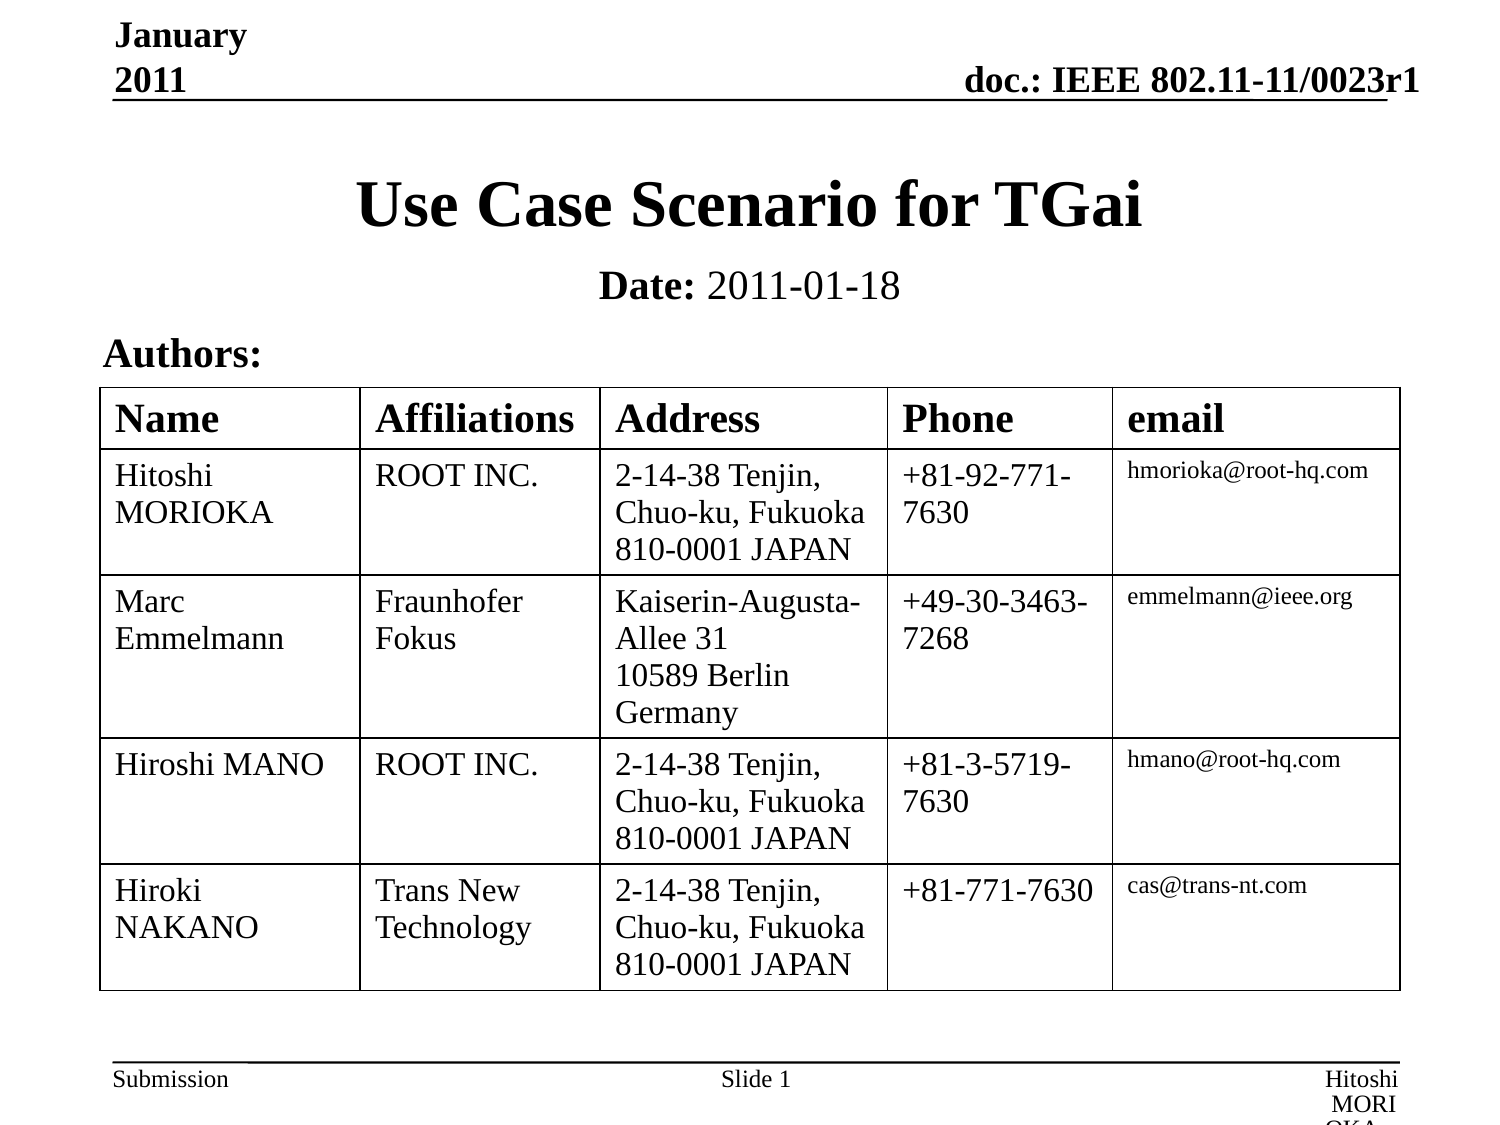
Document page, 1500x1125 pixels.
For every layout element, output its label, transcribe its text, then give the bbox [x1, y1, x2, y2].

table_header Phone [888, 388, 1112, 448]
slide_number Slide 1 [712, 1061, 800, 1093]
table_header Address [601, 388, 887, 448]
table_header Affiliations [361, 388, 599, 448]
table_cell +81-771-7630 [888, 865, 1112, 990]
table_cell 2-14-38 Tenjin, Chuo-ku, Fukuoka 810-0001 JAPAN [601, 450, 887, 574]
table_cell +81-92-771-7630 [888, 450, 1112, 574]
table_cell hmano@root-hq.com [1113, 739, 1399, 863]
footer Hitoshi MORIOKA, ROOT INC. [1324, 1061, 1402, 1093]
table_header email [1113, 388, 1399, 448]
table_cell Trans New Technology [361, 865, 599, 990]
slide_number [114, 54, 290, 101]
table_cell Fraunhofer Fokus [361, 576, 599, 737]
table_cell 2-14-38 Tenjin, Chuo-ku, Fukuoka 810-0001 JAPAN [601, 739, 887, 863]
table_header Name [101, 388, 359, 448]
table_cell Marc Emmelmann [101, 576, 359, 737]
table_cell Hitoshi MORIOKA [101, 450, 359, 574]
table_cell ROOT INC. [361, 450, 599, 574]
table_cell cas@trans-nt.com [1113, 865, 1399, 990]
table_cell +49-30-3463-7268 [888, 576, 1112, 737]
list Date: 2011-01-18 [112, 249, 1388, 313]
table_cell Hiroki NAKANO [101, 865, 359, 990]
table_cell Hiroshi MANO [101, 739, 359, 863]
title Use Case Scenario for TGai [112, 112, 1388, 249]
table_cell Kaiserin-Augusta-Allee 31 10589 Berlin Germany [601, 576, 887, 737]
table_cell emmelmann@ieee.org [1113, 576, 1399, 737]
table_cell hmorioka@root-hq.com [1113, 450, 1399, 574]
table_cell ROOT INC. [361, 739, 599, 863]
table_cell +81-3-5719-7630 [888, 739, 1112, 863]
text_box Authors: [87, 318, 325, 381]
table_cell 2-14-38 Tenjin, Chuo-ku, Fukuoka 810-0001 JAPAN [601, 865, 887, 990]
